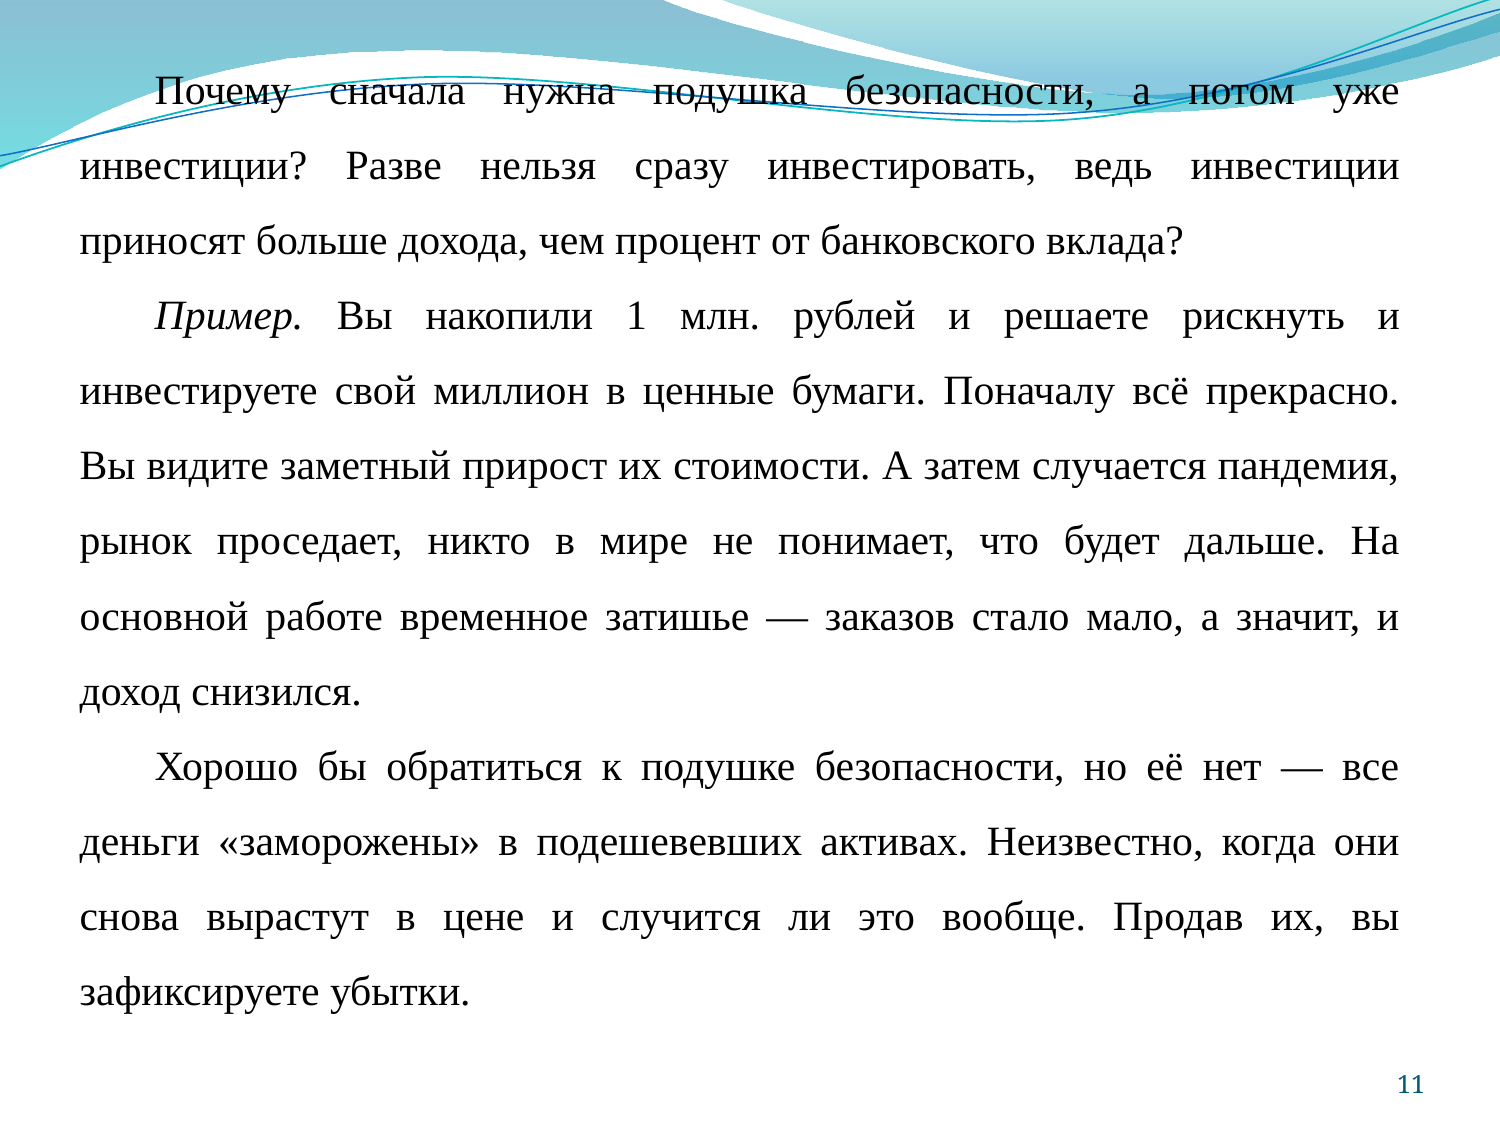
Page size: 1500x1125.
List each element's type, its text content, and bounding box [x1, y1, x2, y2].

list Почему сначала нужна подушка безопасности, а потом уже инвестиции? Разве нельзя сразу инвестировать, ведь инвестиции приносят больше дохода, чем процент от банковского вклада? Пример. Вы накопили 1 млн. рублей и решаете рискнуть и инвестируете свой миллион в ценные бумаги. Поначалу всё прекрасно. Вы видите заметный прирост их стоимости. А затем случается пандемия, рынок проседает, никто в мире не понимает, что будет дальше. На основной работе временное затишье — заказов стало мало, а значит, и доход снизился. Хорошо бы обратиться к подушке безопасности, но её нет — все деньги «заморожены» в подешевевших активах. Неизвестно, когда они снова вырастут в цене и случится ли это вообще. Продав их, вы зафиксируете убытки. [64, 30, 1415, 894]
slide_number 11 [1299, 1042, 1425, 1103]
